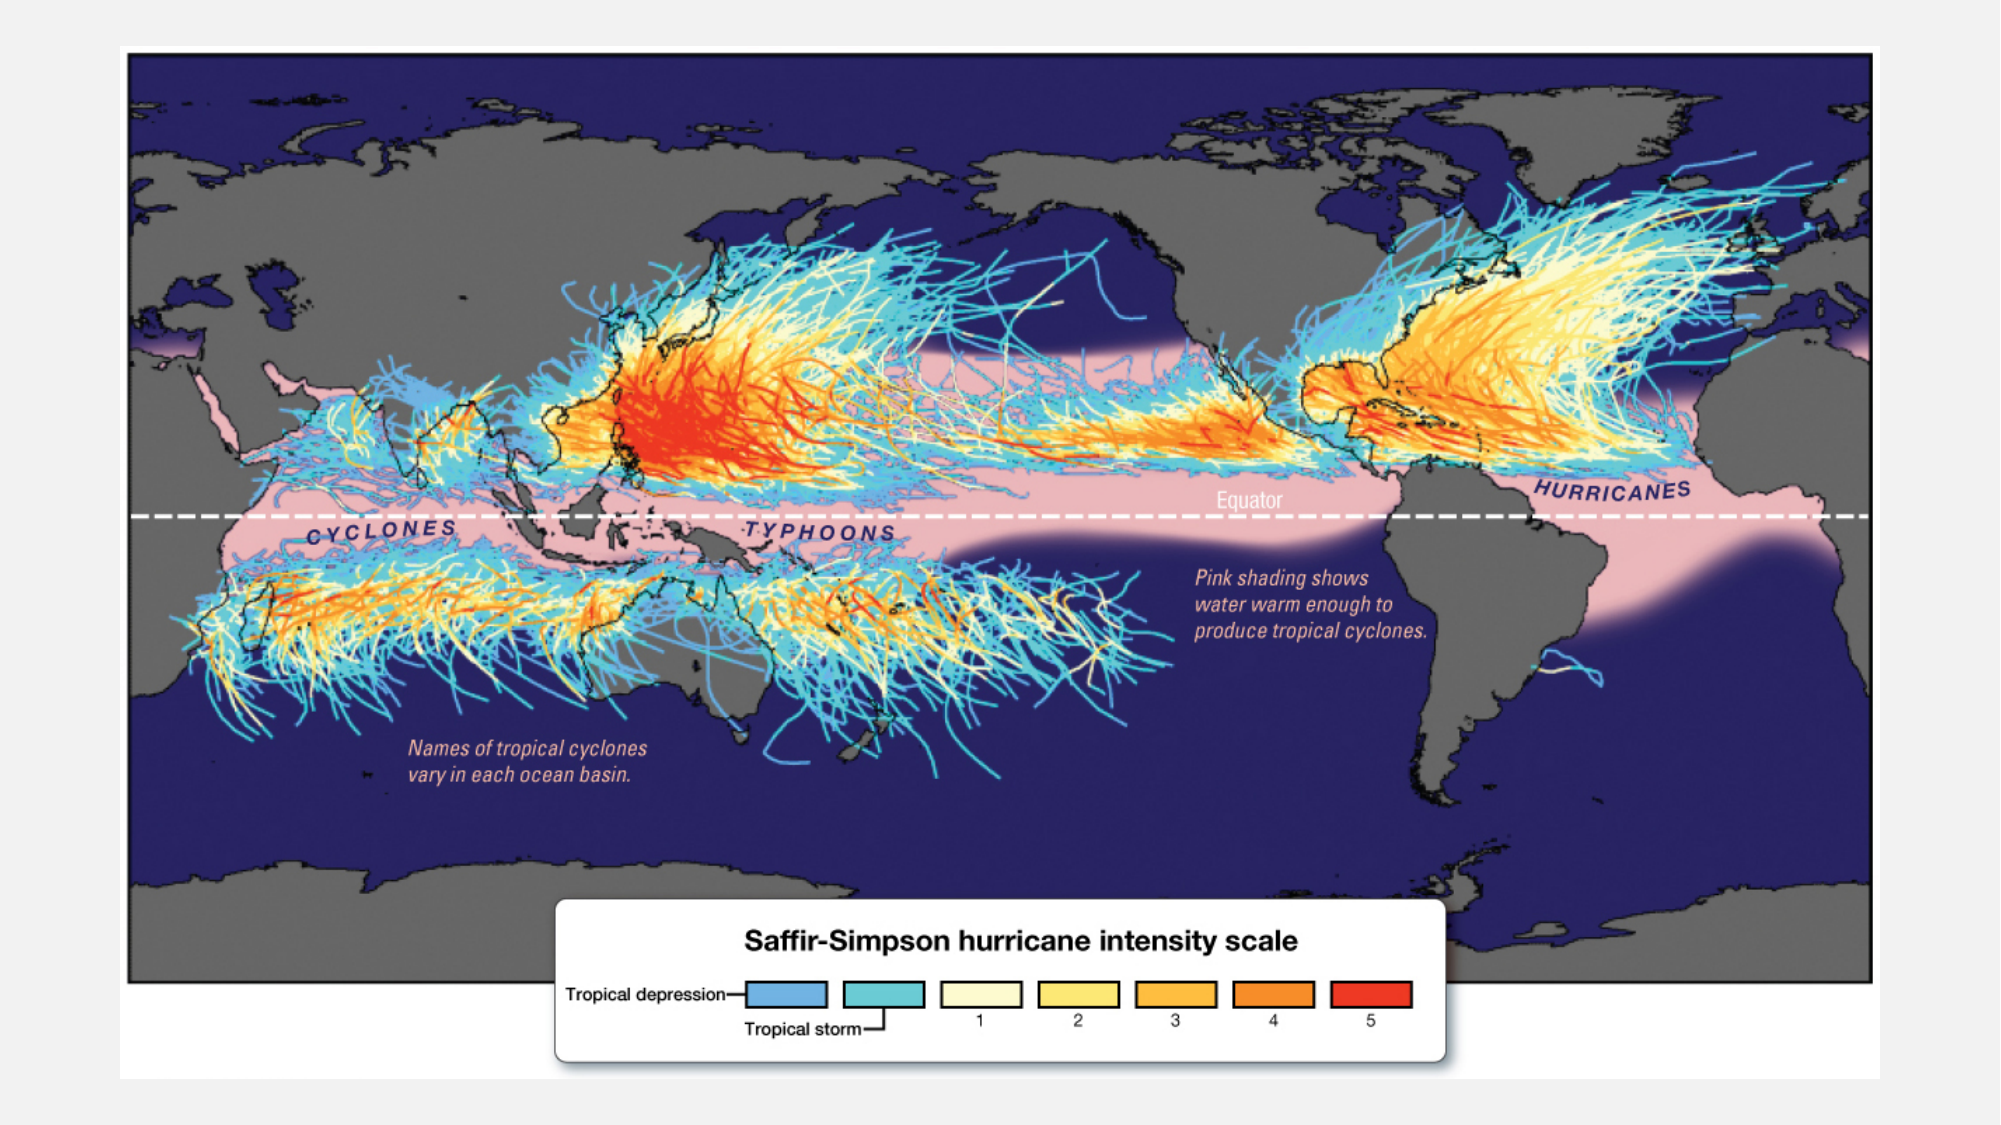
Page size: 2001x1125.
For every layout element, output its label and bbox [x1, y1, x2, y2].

picture [120, 46, 1880, 1079]
